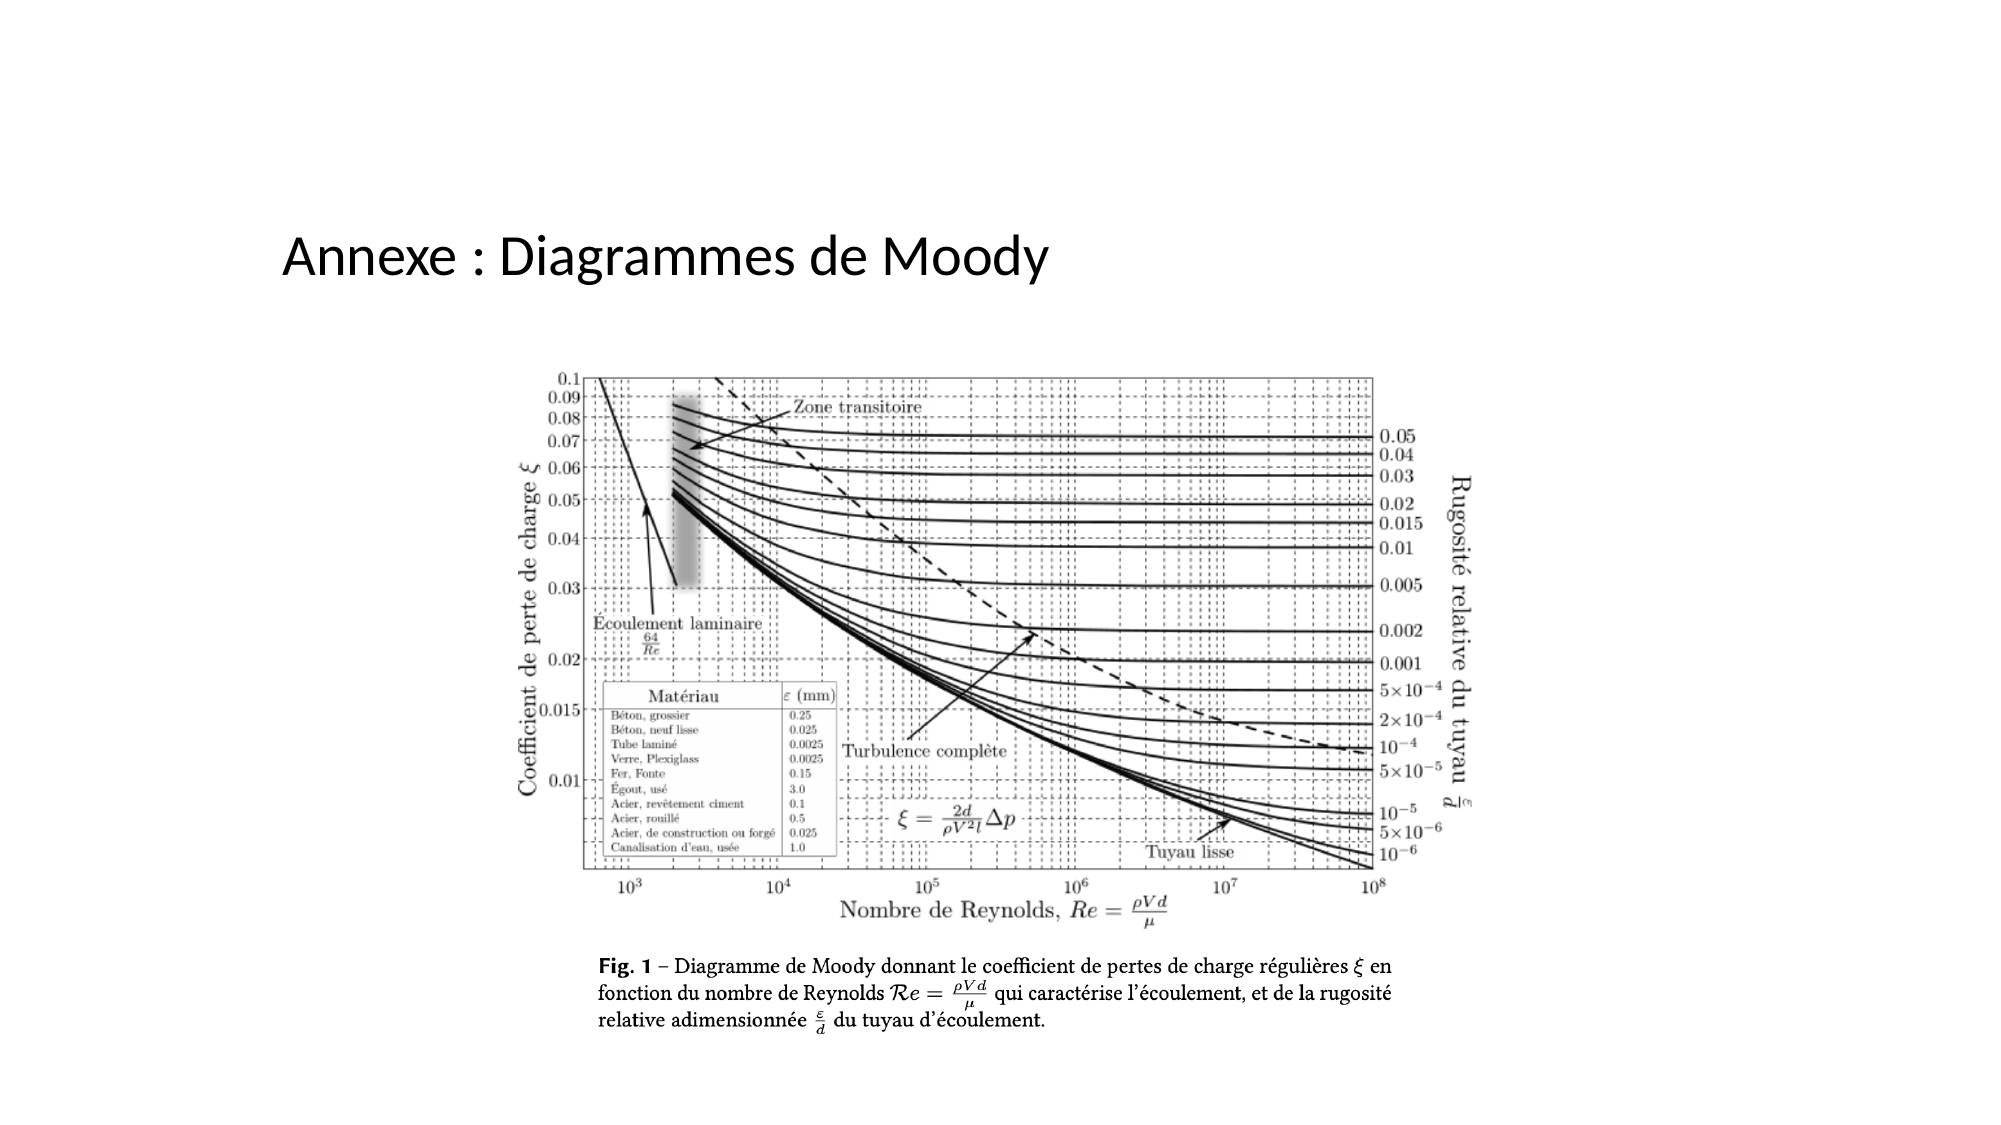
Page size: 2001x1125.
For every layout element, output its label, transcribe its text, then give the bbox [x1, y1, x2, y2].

text_box Annexe : Diagrammes de Moody [267, 209, 1131, 295]
picture [497, 370, 1503, 1047]
